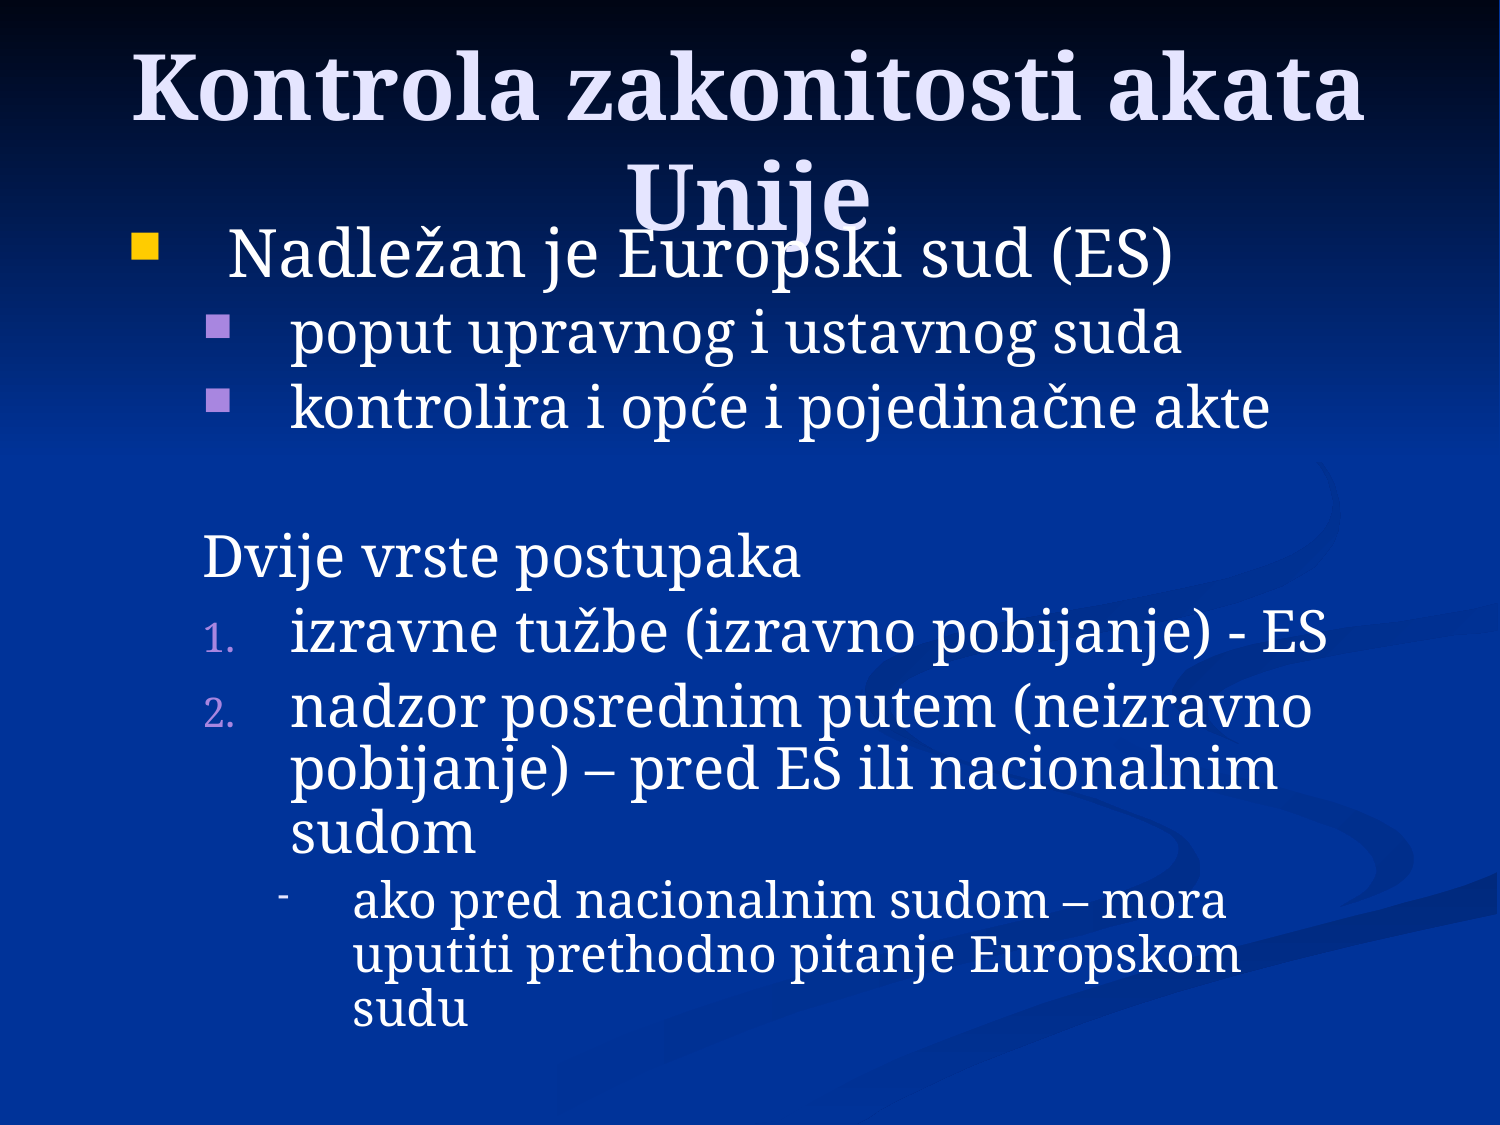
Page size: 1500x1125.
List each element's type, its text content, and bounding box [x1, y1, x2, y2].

list Nadležan je Europski sud (ES) poput upravnog i ustavnog suda kontrolira i opće i pojedinačne akte Dvije vrste postupaka izravne tužbe (izravno pobijanje) - ES nadzor posrednim putem (neizravno pobijanje) – pred ES ili nacionalnim sudom ako pred nacionalnim sudom – mora uputiti prethodno pitanje Europskom sudu [112, 212, 1388, 1050]
title Kontrola zakonitosti akata Unije [75, 45, 1425, 233]
